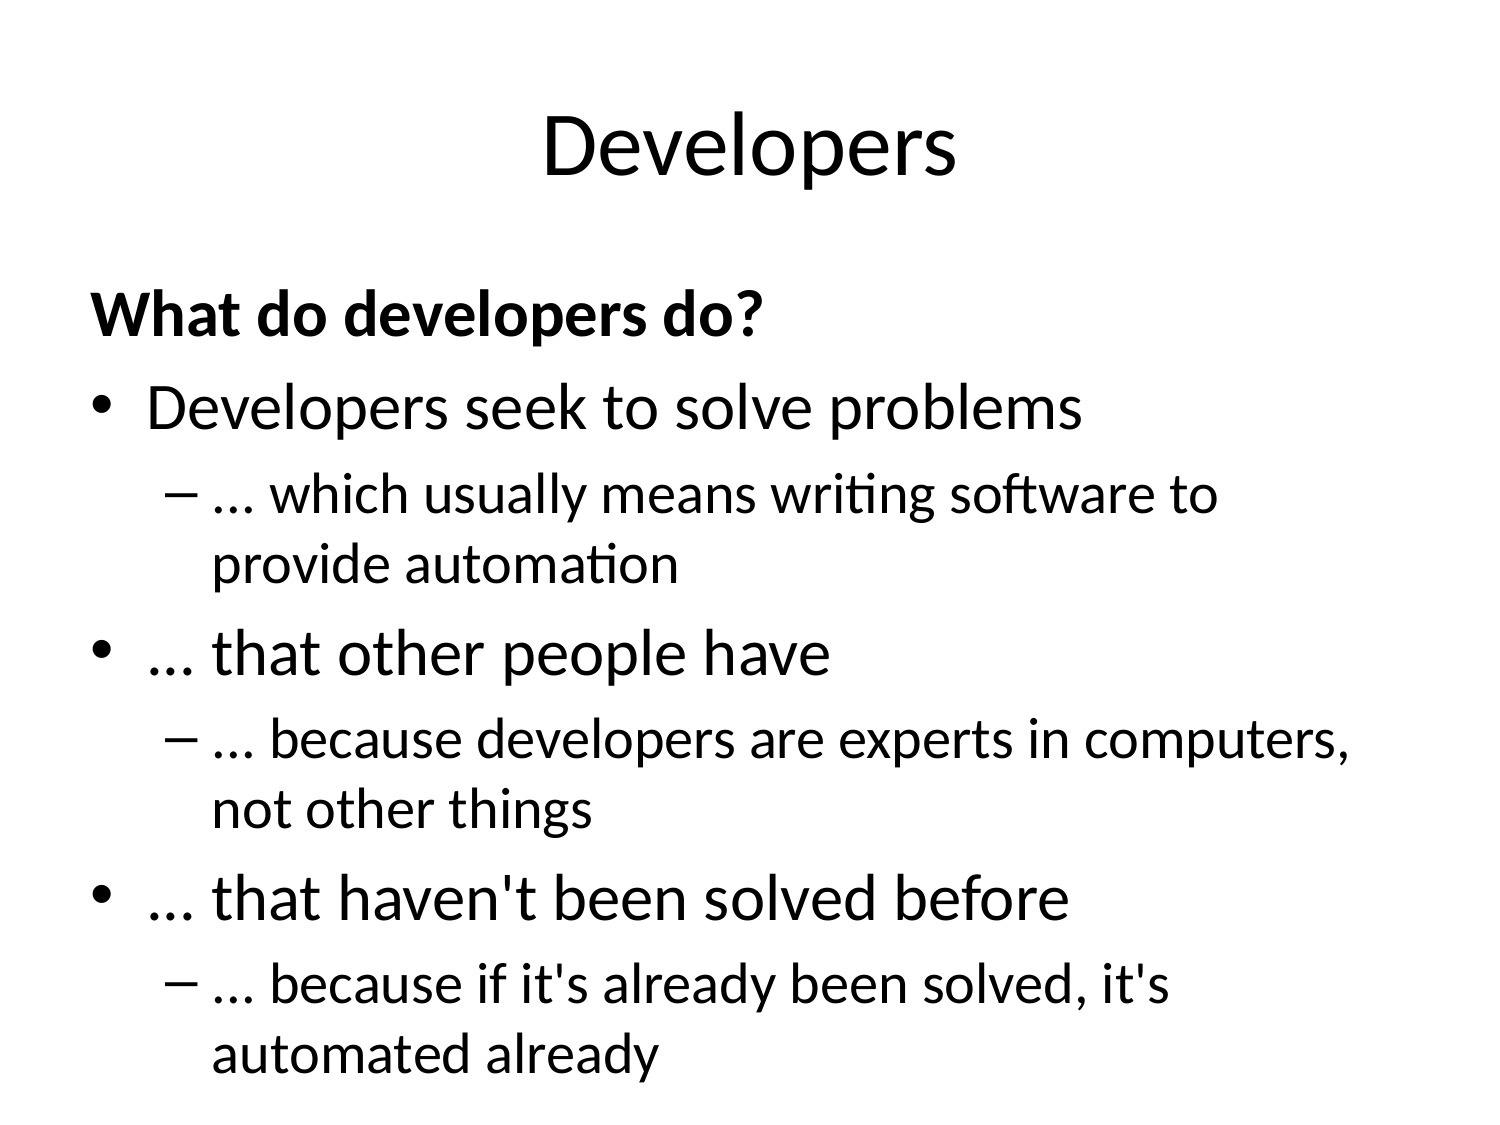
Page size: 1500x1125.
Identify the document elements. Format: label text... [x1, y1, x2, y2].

list What do developers do? Developers seek to solve problems ... which usually means writing software to provide automation ... that other people have ... because developers are experts in computers, not other things ... that haven't been solved before ... because if it's already been solved, it's automated already [75, 262, 1425, 1005]
title Developers [75, 45, 1425, 233]
